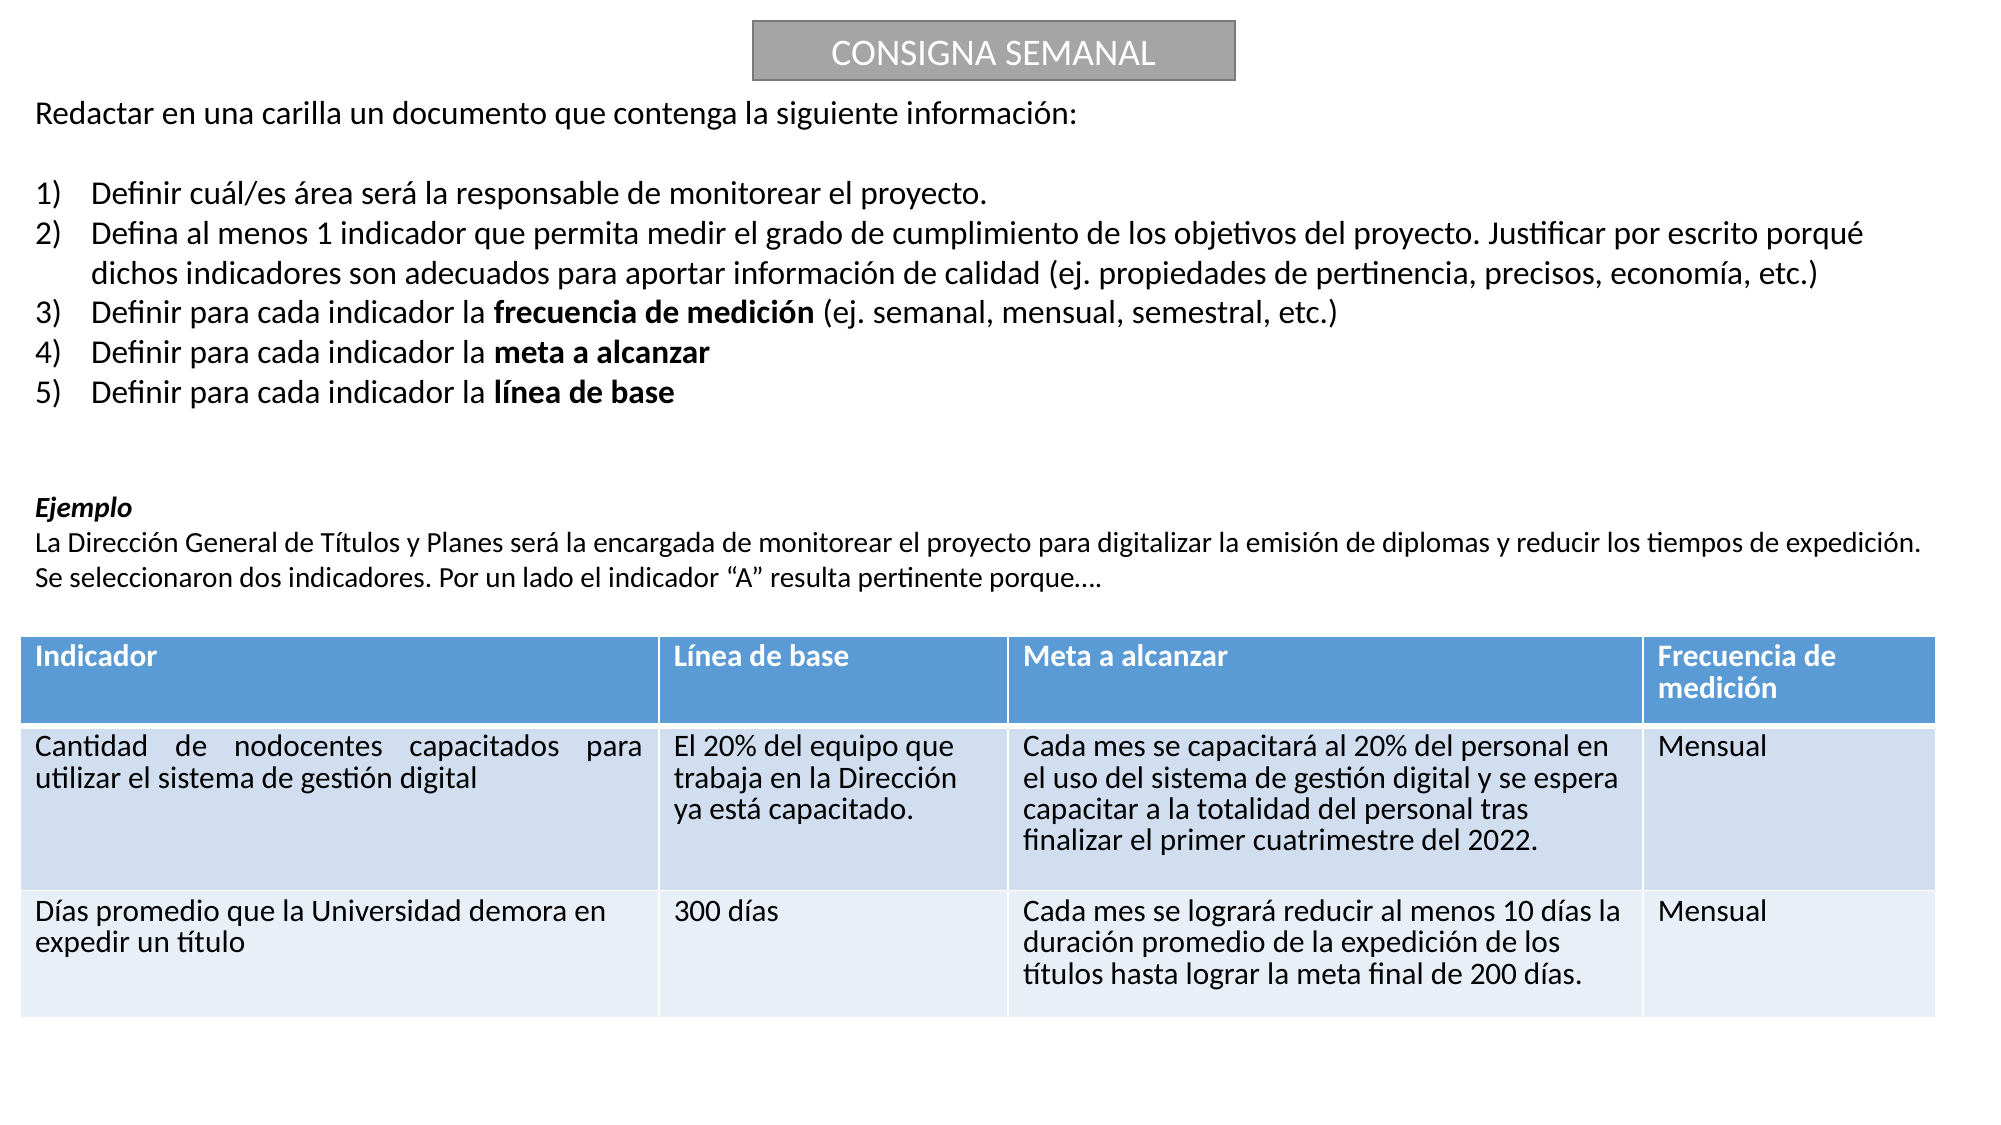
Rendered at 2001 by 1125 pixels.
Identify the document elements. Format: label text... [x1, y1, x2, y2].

table_cell Cada mes se capacitará al 20% del personal en el uso del sistema de gestión digital y se espera capacitar a la totalidad del personal tras finalizar el primer cuatrimestre del 2022. [1009, 729, 1642, 890]
table_header Frecuencia de medición [1644, 646, 1935, 723]
table_cell Cantidad de nodocentes capacitados para utilizar el sistema de gestión digital [21, 729, 658, 890]
table_cell Cada mes se logrará reducir al menos 10 días la duración promedio de la expedición de los títulos hasta lograr la meta final de 200 días. [1009, 891, 1642, 1017]
text_box Redactar en una carilla un documento que contenga la siguiente información: Definir cuál/es área será la responsable de monitorear el proyecto. Defina al menos 1 indicador que permita medir el grado de cumplimiento de los objetivos del proyecto. Justificar por escrito porqué dichos indicadores son adecuados para aportar información de calidad (ej. propiedades de pertinencia, precisos, economía, etc.) Definir para cada indicador la frecuencia de medición (ej. semanal, mensual, semestral, etc.) Definir para cada indicador la meta a alcanzar Definir para cada indicador la línea de base [20, 83, 1968, 418]
table_cell El 20% del equipo que trabaja en la Dirección ya está capacitado. [660, 729, 1007, 890]
text_box Ejemplo La Dirección General de Títulos y Planes será la encargada de monitorear el proyecto para digitalizar la emisión de diplomas y reducir los tiempos de expedición. Se seleccionaron dos indicadores. Por un lado el indicador “A” resulta pertinente porque…. [20, 480, 1968, 646]
table_header Línea de base [660, 646, 1007, 723]
table_cell Días promedio que la Universidad demora en expedir un título [21, 891, 658, 1017]
table_header Indicador [21, 646, 658, 723]
table_cell Mensual [1644, 729, 1935, 890]
table_header Meta a alcanzar [1009, 646, 1642, 723]
text_box CONSIGNA SEMANAL [752, 20, 1236, 81]
table_cell 300 días [660, 891, 1007, 1017]
table_cell Mensual [1644, 891, 1935, 1017]
